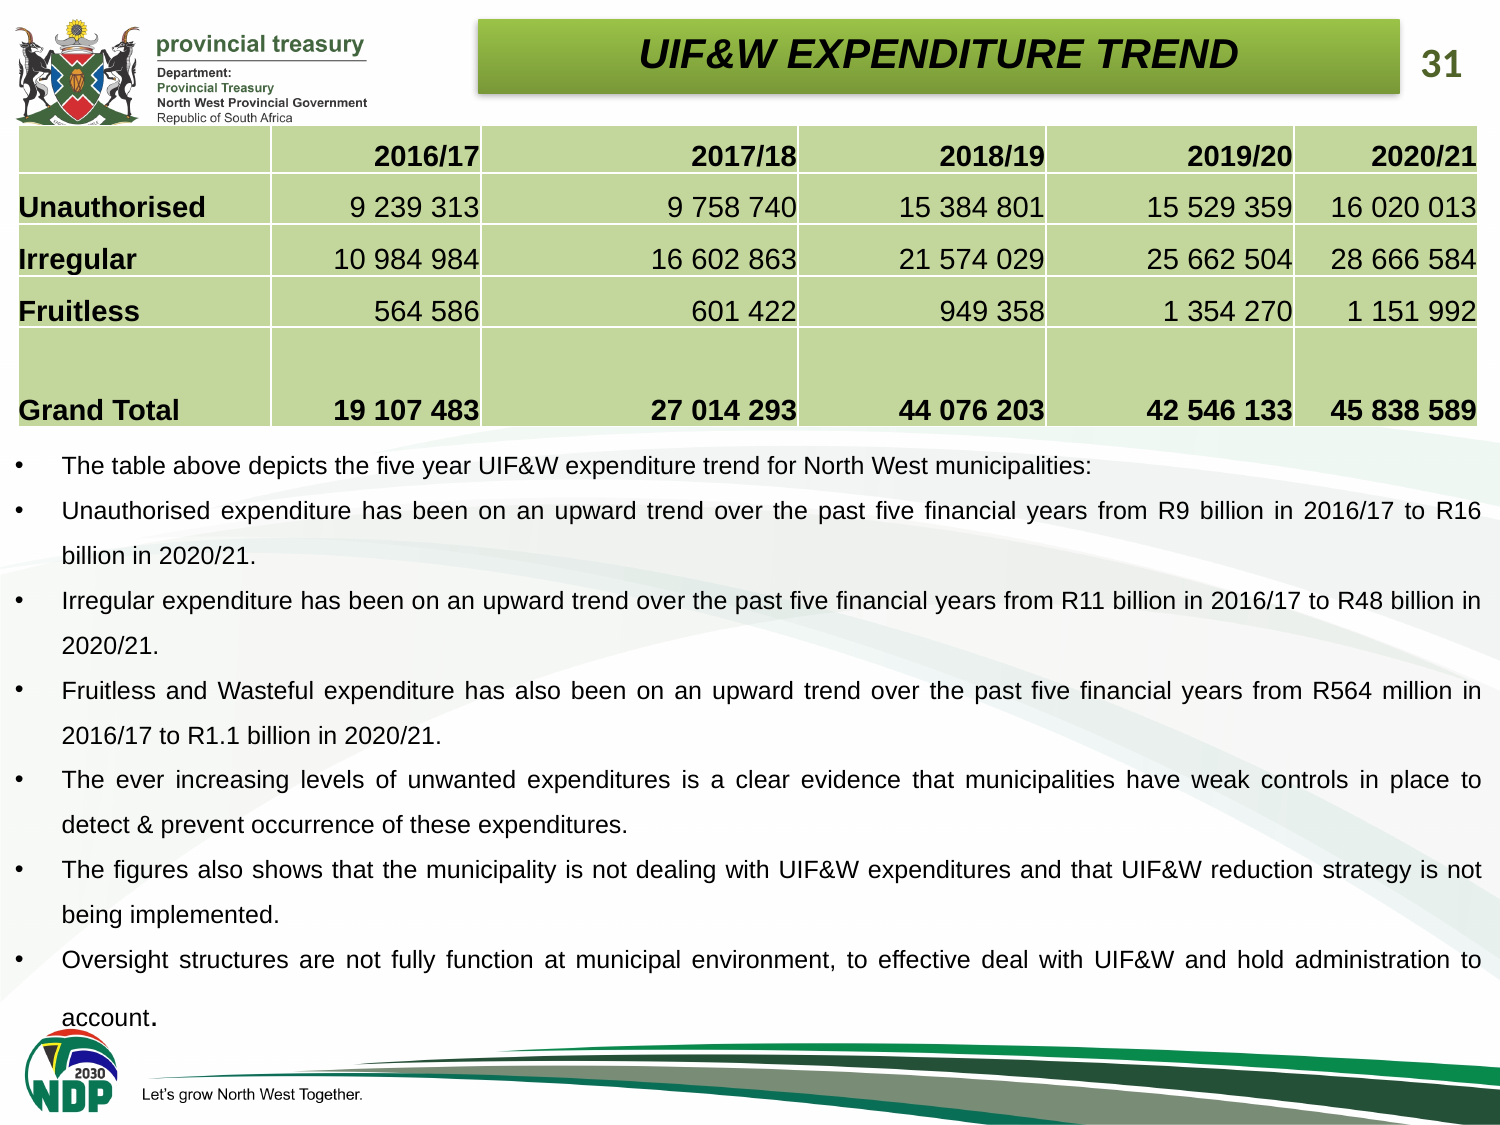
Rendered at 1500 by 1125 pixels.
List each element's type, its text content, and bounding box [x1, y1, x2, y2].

table_cell 28 666 584 [1295, 225, 1477, 275]
table_cell 601 422 [482, 277, 797, 326]
table_cell 9 239 313 [272, 174, 480, 223]
table_cell 16 602 863 [482, 225, 797, 275]
table_cell 44 076 203 [799, 328, 1045, 426]
table_cell 1 151 992 [1295, 277, 1477, 326]
table_header 2018/19 [799, 126, 1045, 172]
table_cell 15 529 359 [1047, 174, 1293, 223]
slide_number 31 [1387, 30, 1478, 91]
table_header 2019/20 [1047, 126, 1293, 172]
text_box The table above depicts the five year UIF&W expenditure trend for North West municipalities: Unauthorised expenditure has been on an upward trend over the past five financial years from R9 billion in 2016/17 to R16 billion in 2020/21. Irregular expenditure has been on an upward trend over the past five financial years from R11 billion in 2016/17 to R48 billion in 2020/21. Fruitless and Wasteful expenditure has also been on an upward trend over the past five financial years from R564 million in 2016/17 to R1.1 billion in 2020/21. The ever increasing levels of unwanted expenditures is a clear evidence that municipalities have weak controls in place to detect & prevent occurrence of these expenditures. The figures also shows that the municipality is not dealing with UIF&W expenditures and that UIF&W reduction strategy is not being implemented. Oversight structures are not fully function at municipal environment, to effective deal with UIF&W and hold administration to account. [0, 427, 1500, 1082]
picture [0, 0, 1500, 427]
table_cell 27 014 293 [482, 328, 797, 426]
table_cell Fruitless [19, 277, 270, 326]
table_cell 45 838 589 [1295, 328, 1477, 426]
table_cell 19 107 483 [272, 328, 480, 426]
table_cell 16 020 013 [1295, 174, 1477, 223]
table_cell Unauthorised [19, 174, 270, 223]
table_header [19, 126, 270, 172]
table_cell 1 354 270 [1047, 277, 1293, 326]
table_cell 25 662 504 [1047, 225, 1293, 275]
table_cell 42 546 133 [1047, 328, 1293, 426]
table_cell 949 358 [799, 277, 1045, 326]
table_cell 9 758 740 [482, 174, 797, 223]
table_cell 10 984 984 [272, 225, 480, 275]
table_header 2020/21 [1295, 126, 1477, 172]
table_header 2017/18 [482, 126, 797, 172]
table_cell Grand Total [19, 328, 270, 426]
table_cell Irregular [19, 225, 270, 275]
table_cell 21 574 029 [799, 225, 1045, 275]
title UIF&W EXPENDITURE TREND [478, 19, 1400, 94]
picture [0, 1082, 1500, 1125]
table_cell 564 586 [272, 277, 480, 326]
table_header 2016/17 [272, 126, 480, 172]
table_cell 15 384 801 [799, 174, 1045, 223]
